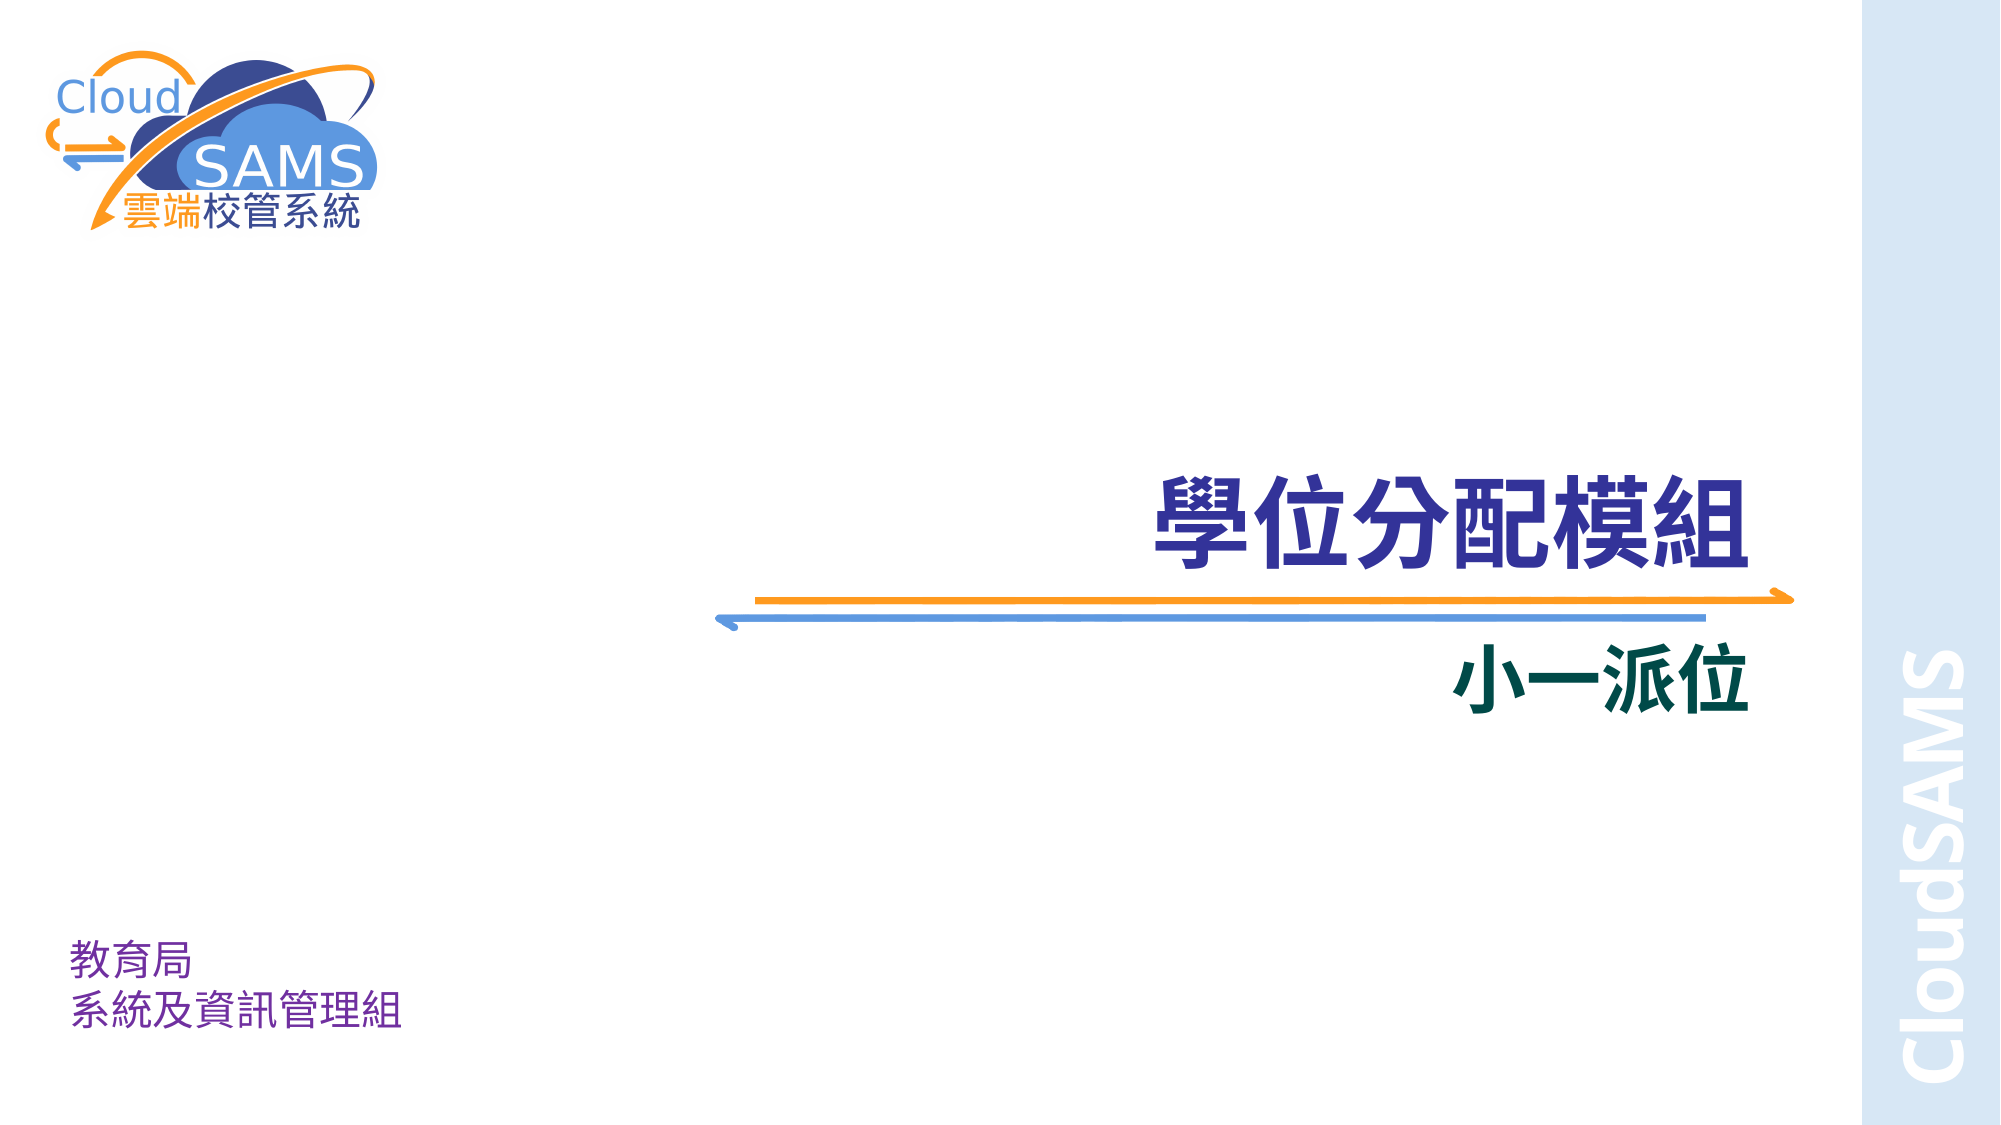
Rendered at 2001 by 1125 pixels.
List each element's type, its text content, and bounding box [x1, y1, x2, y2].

subtitle 小一派位 [466, 624, 1767, 785]
title 學位分配模組 [466, 399, 1767, 588]
picture [682, 611, 1711, 624]
picture [751, 584, 1797, 607]
picture [21, 2, 430, 264]
